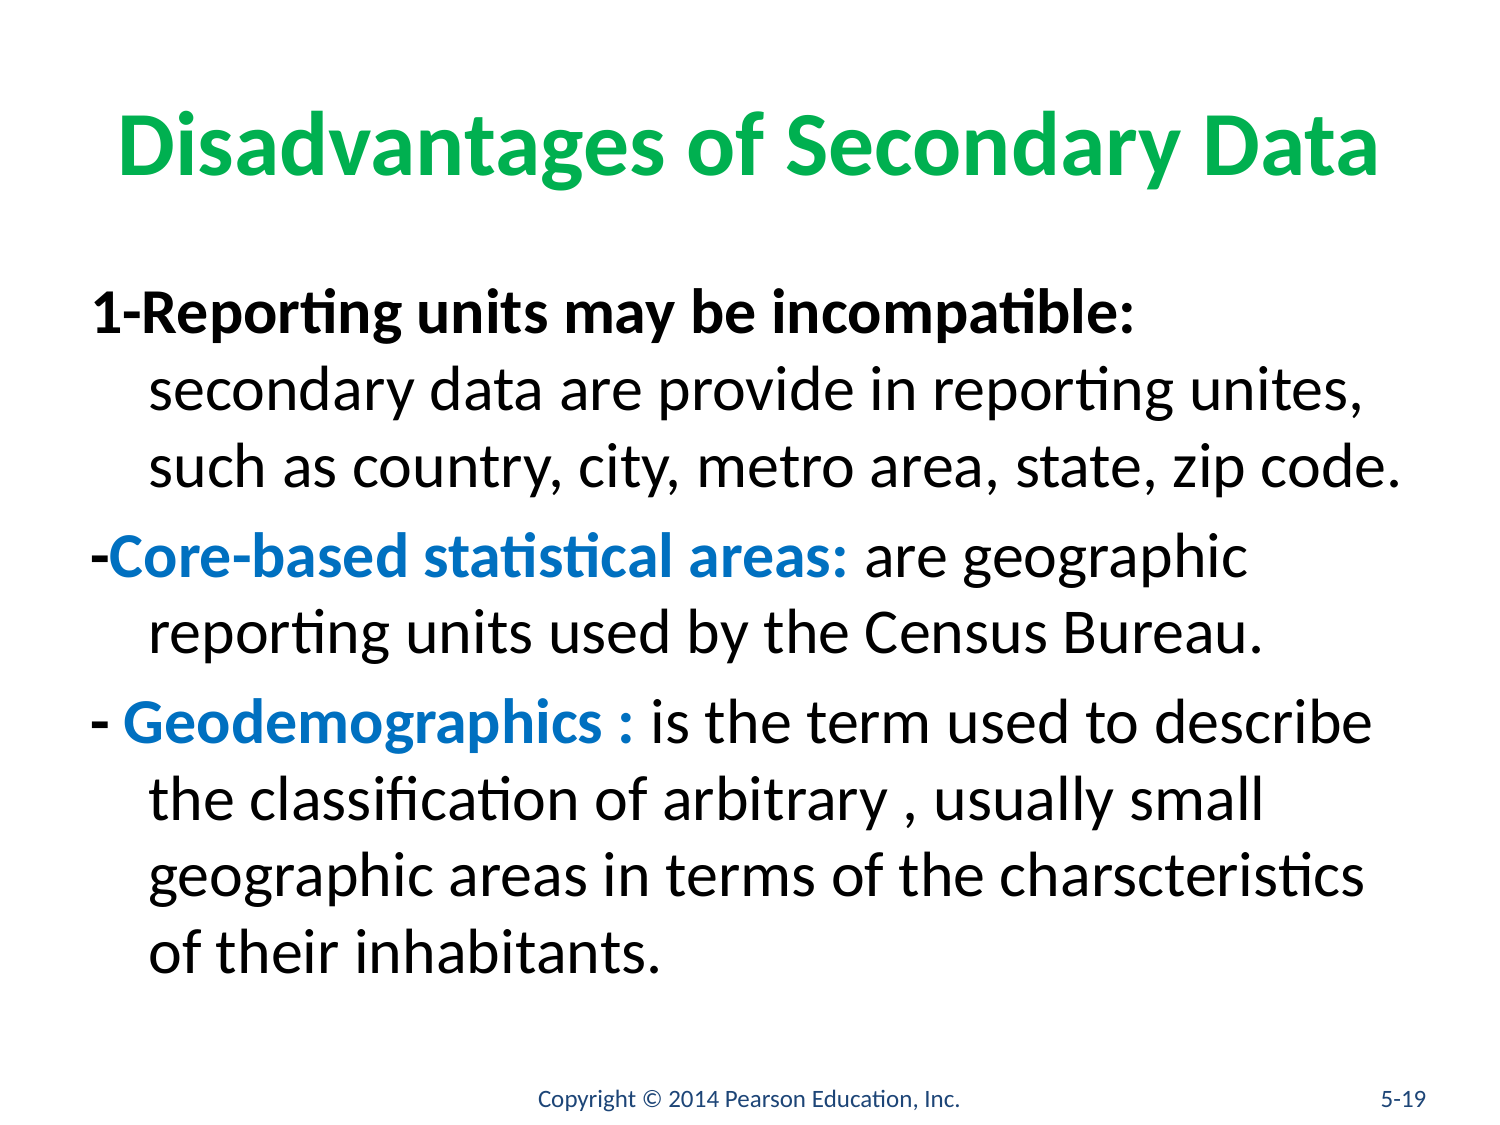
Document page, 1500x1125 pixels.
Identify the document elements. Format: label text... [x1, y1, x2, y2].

title Disadvantages of Secondary Data [75, 45, 1425, 233]
list 1-Reporting units may be incompatible: secondary data are provide in reporting unites, such as country, city, metro area, state, zip code. -Core-based statistical areas: are geographic reporting units used by the Census Bureau. - Geodemographics : is the term used to describe the classification of arbitrary , usually small geographic areas in terms of the charscteristics of their inhabitants. [75, 262, 1425, 1005]
